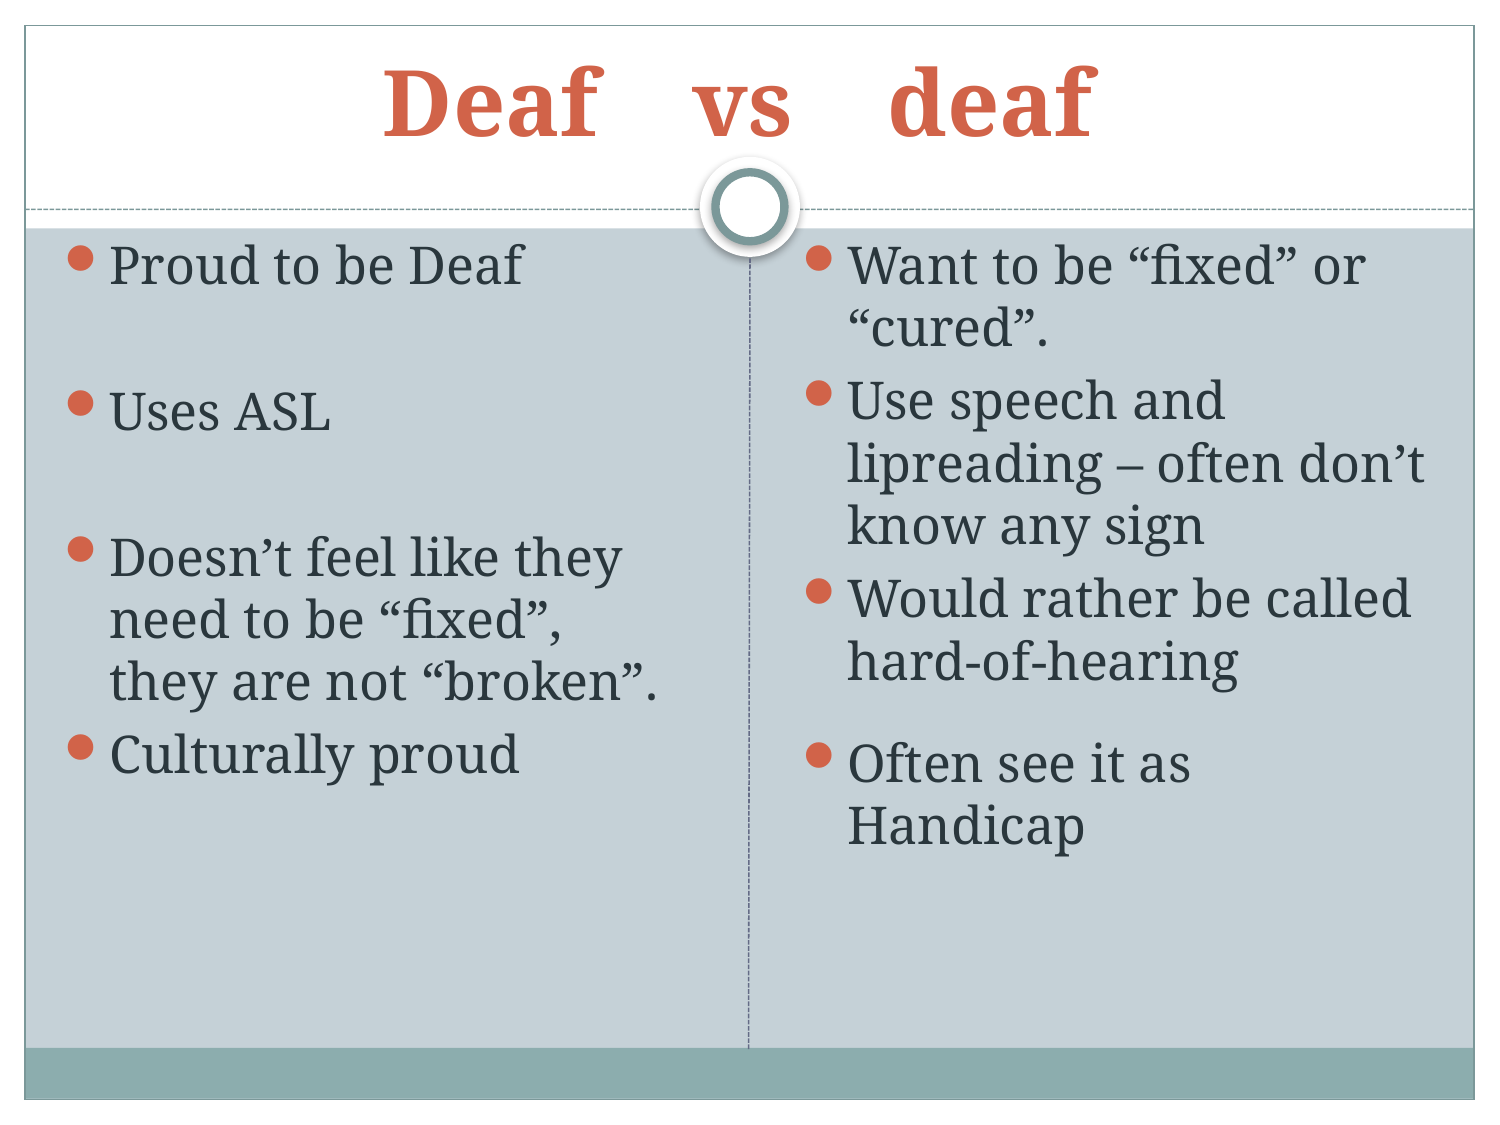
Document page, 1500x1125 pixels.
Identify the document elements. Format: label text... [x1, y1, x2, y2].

list Proud to be Deaf Uses ASL Doesn’t feel like they need to be “fixed”, they are not “broken”. Culturally proud [49, 224, 712, 993]
title Deaf vs deaf [49, 37, 1450, 162]
list Want to be “fixed” or “cured”. Use speech and lipreading – often don’t know any sign Would rather be called hard-of-hearing Often see it as Handicap [787, 224, 1450, 993]
